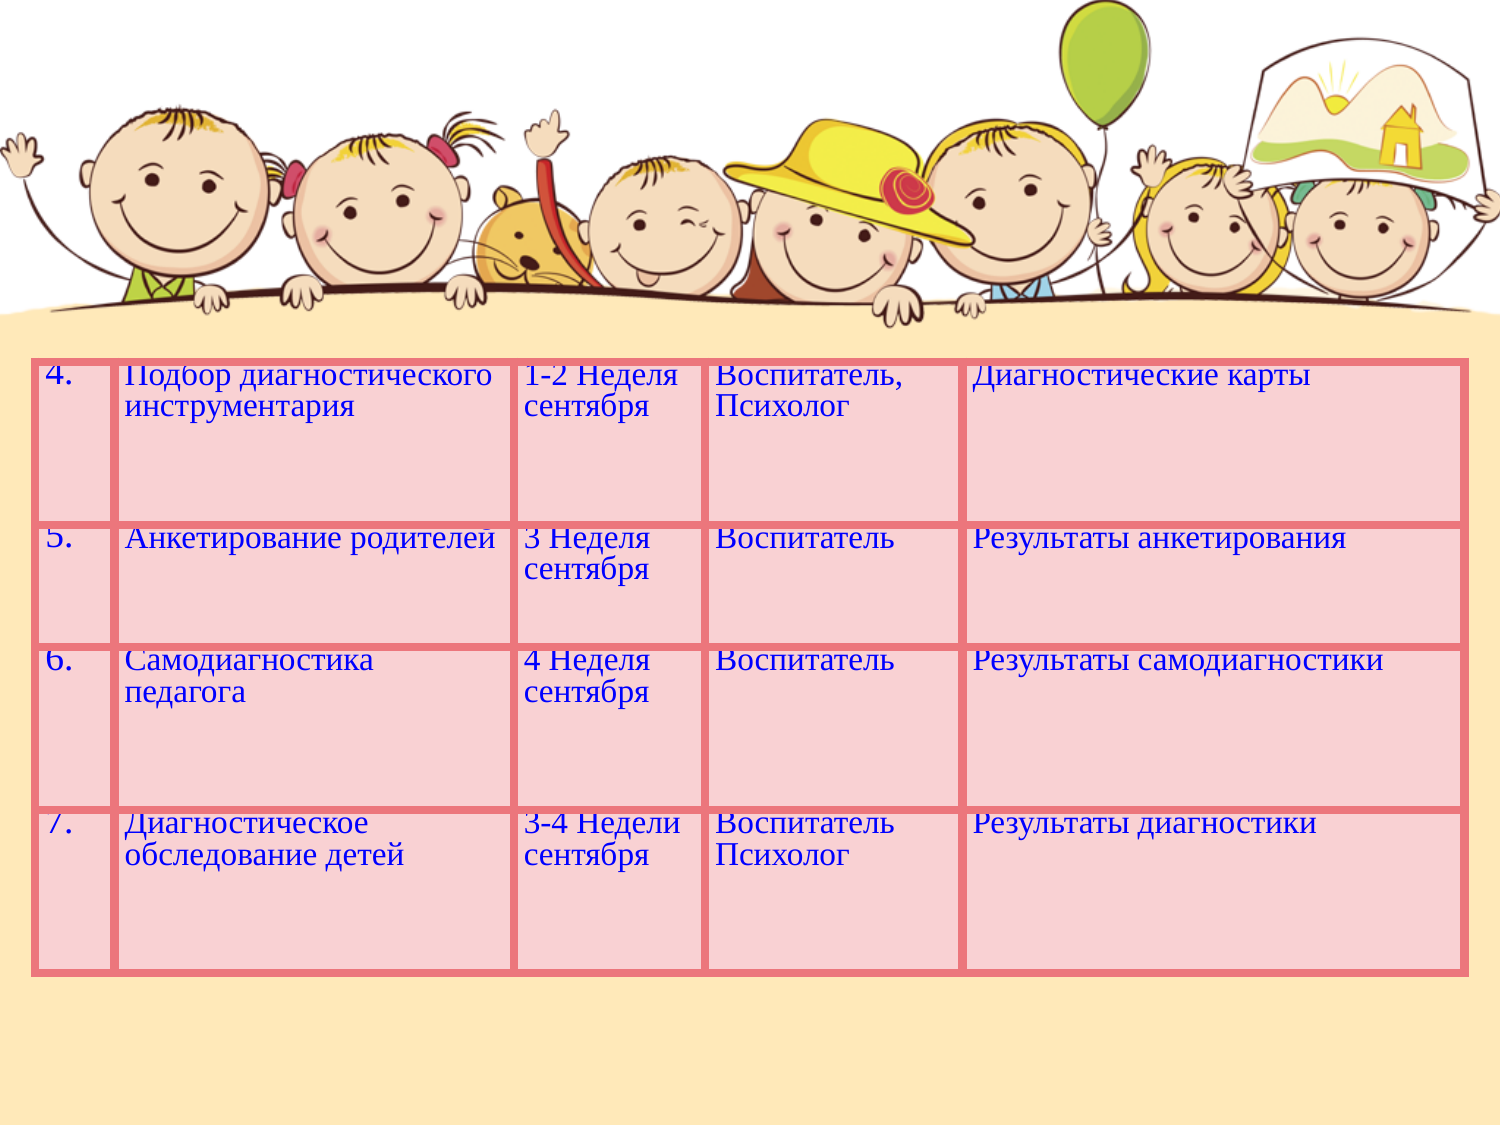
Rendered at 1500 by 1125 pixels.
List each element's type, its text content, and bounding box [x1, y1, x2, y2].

table_cell Воспитатель Психолог [709, 814, 958, 969]
table_cell Анкетирование родителей [119, 529, 510, 643]
table_cell Самодиагностика педагога [119, 651, 510, 806]
table_cell 4 Неделя сентября [518, 651, 701, 806]
table_cell Диагностическое обследование детей [119, 814, 510, 969]
text_box [0, 0, 1500, 75]
table_cell 6. [39, 651, 110, 806]
table_cell 7. [39, 814, 110, 969]
table_cell 3-4 Недели сентября [518, 814, 701, 969]
table_header 1-2 Неделя сентября [518, 366, 701, 521]
table_cell Результаты самодиагностики [967, 651, 1460, 806]
table_cell Воспитатель [709, 651, 958, 806]
table_cell Результаты анкетирования [967, 529, 1460, 643]
table_cell 5. [39, 529, 110, 643]
table_header 4. [39, 366, 110, 521]
table_header Воспитатель, Психолог [709, 366, 958, 521]
table_header Диагностические карты [967, 366, 1460, 521]
table_cell 3 Неделя сентября [518, 529, 701, 643]
table_cell Воспитатель [709, 529, 958, 643]
table_cell Результаты диагностики [967, 814, 1460, 969]
picture [0, 75, 1500, 1125]
table_header Подбор диагностического инструментария [119, 366, 510, 521]
